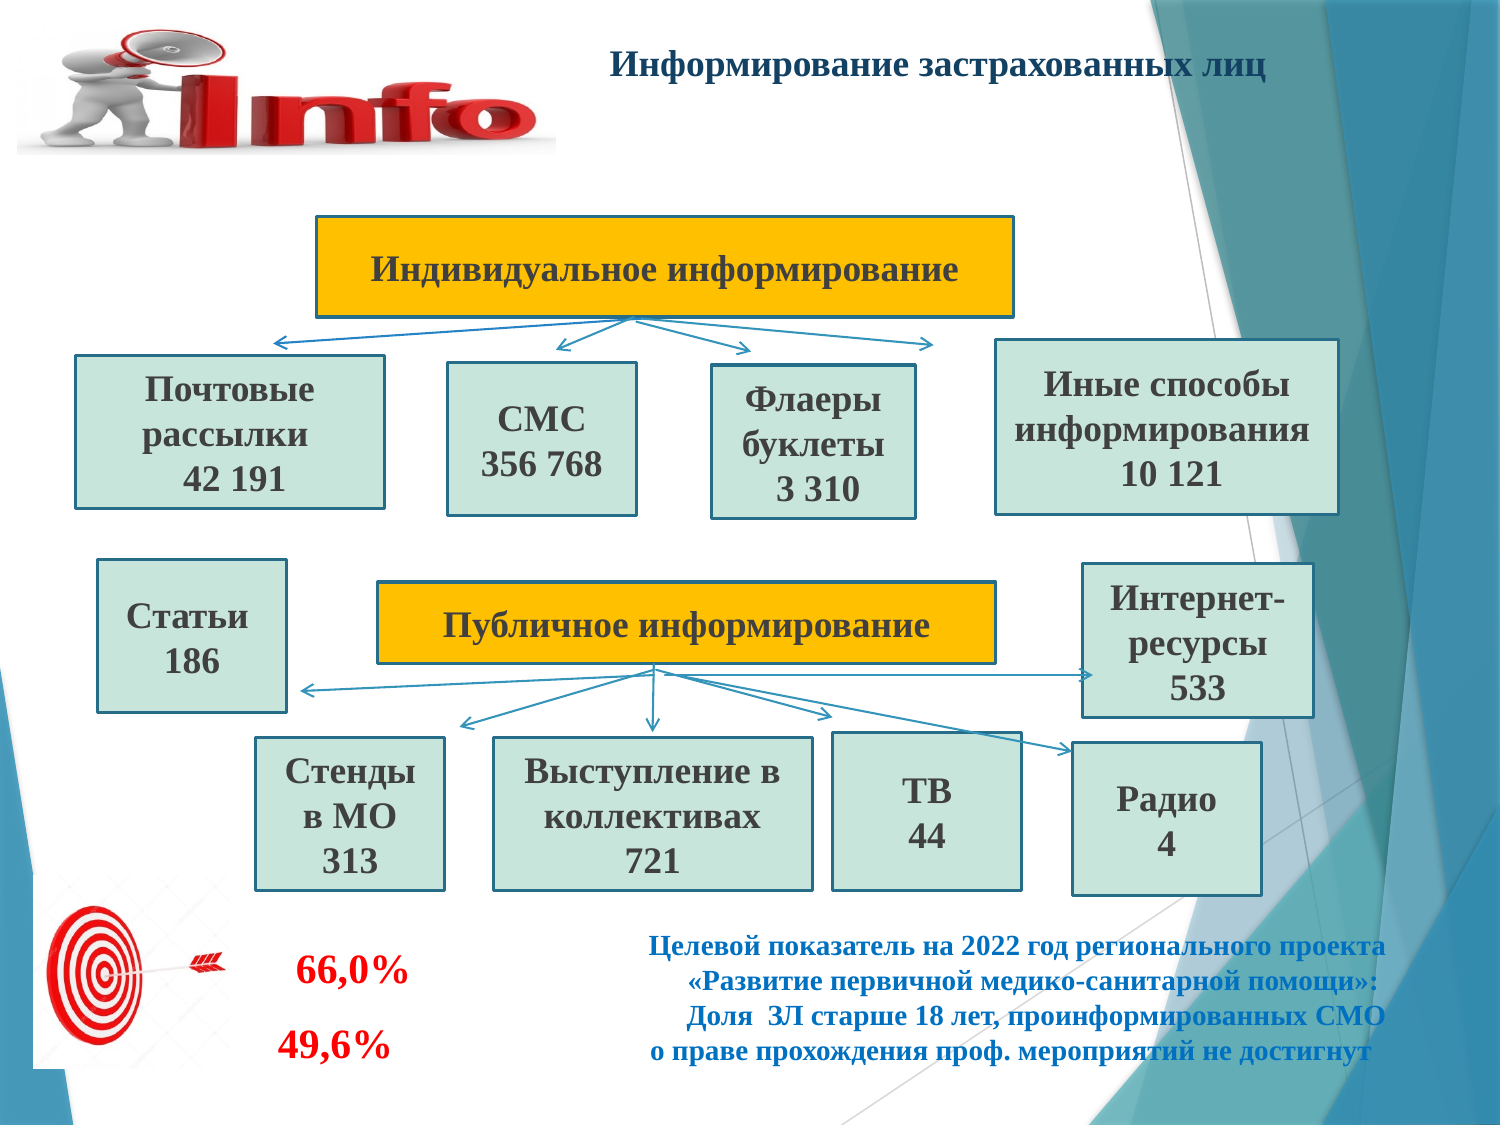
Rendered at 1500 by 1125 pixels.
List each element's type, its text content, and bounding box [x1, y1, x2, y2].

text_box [299, 674, 454, 692]
text_box Радио 4 [1071, 741, 1263, 897]
text_box Статьи 186 [96, 558, 288, 714]
text_box Флаеры буклеты 3 310 [710, 363, 917, 520]
text_box Почтовые рассылки 42 191 [74, 354, 386, 510]
title Информирование застрахованных лиц [41, 30, 1282, 220]
text_box Целевой показатель на 2022 год регионального проекта «Развитие первичной медико-санитарной помощи»: Доля ЗЛ старше 18 лет, проинформированных СМО о праве прохождения проф. мероприятий не достигнут [235, 919, 1402, 1074]
text_box Индивидуальное информирование [315, 215, 1015, 319]
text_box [272, 318, 552, 344]
text_box 66,0% [235, 934, 477, 1000]
text_box 49,6% [233, 1009, 427, 1075]
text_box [555, 316, 635, 351]
text_box СМС 356 768 [446, 361, 638, 517]
text_box Выступление в коллективах 721 [492, 736, 814, 892]
text_box Стенды в МО 313 [254, 736, 446, 892]
text_box ТВ 44 [831, 760, 1023, 892]
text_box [458, 669, 655, 728]
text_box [655, 669, 834, 718]
picture [17, 24, 557, 156]
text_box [640, 317, 935, 346]
text_box Интернет-ресурсы 533 [1081, 562, 1315, 719]
text_box Публичное информирование [376, 580, 997, 665]
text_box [678, 685, 1073, 752]
text_box Иные способы информирования 10 121 [994, 338, 1340, 516]
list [33, 874, 231, 1069]
